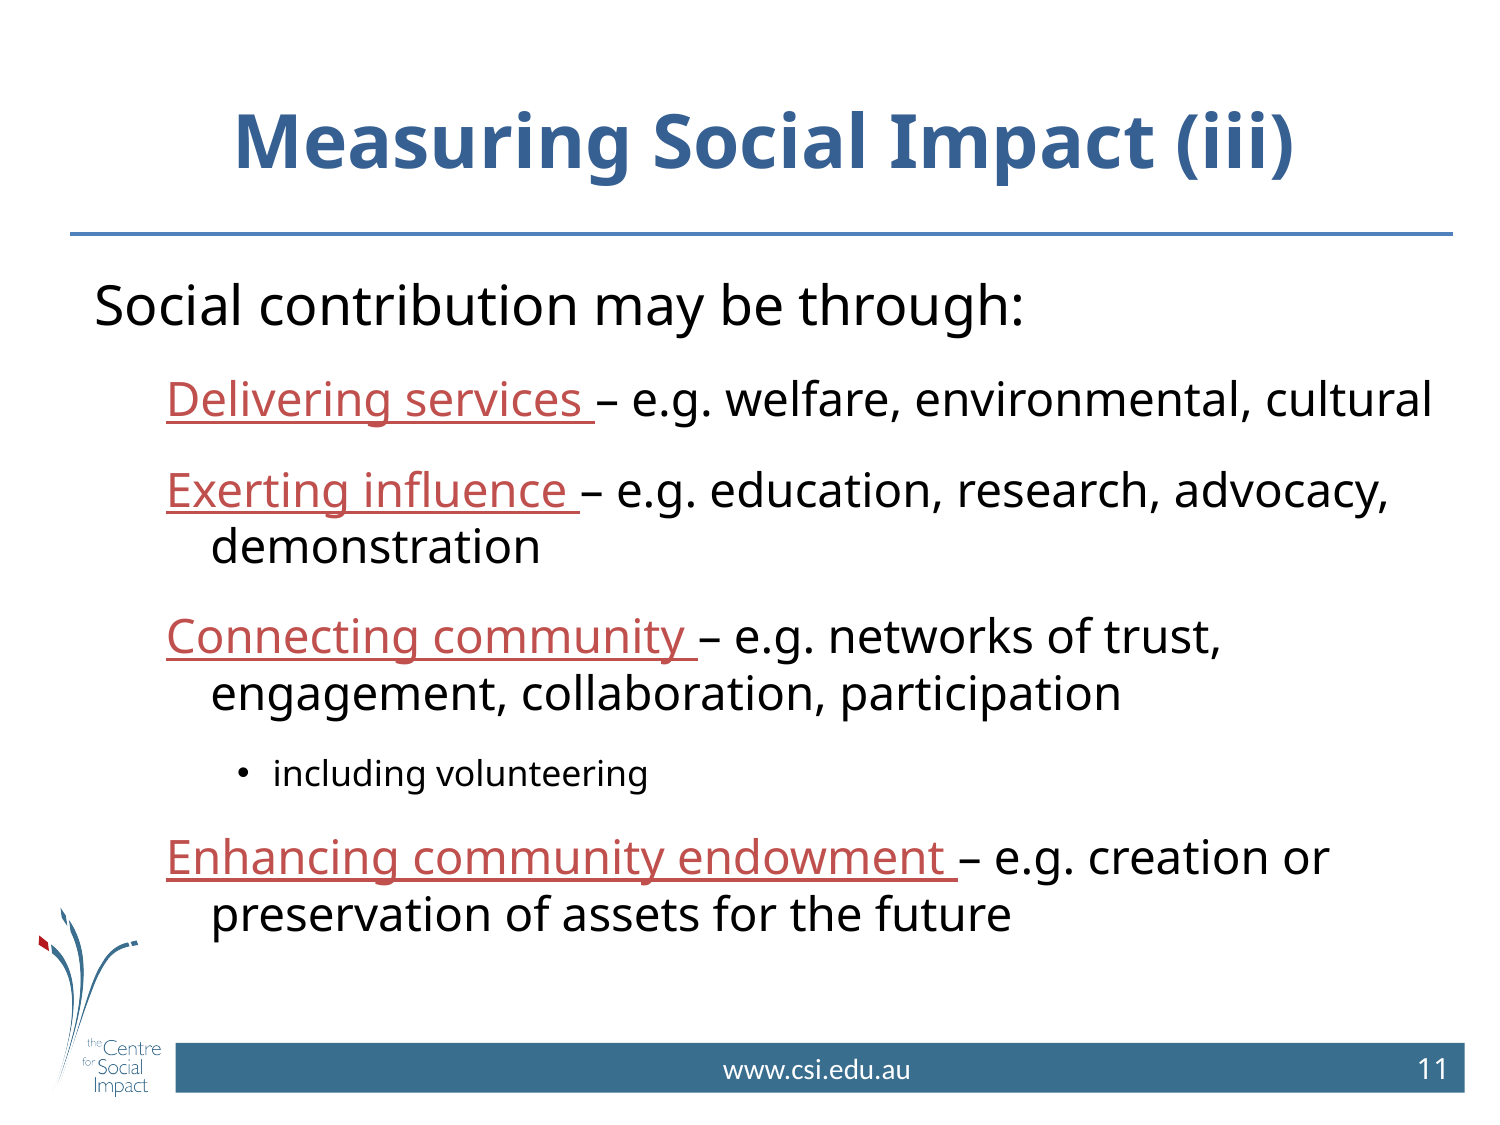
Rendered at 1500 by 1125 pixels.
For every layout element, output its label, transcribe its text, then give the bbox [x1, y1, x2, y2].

title Measuring Social Impact (iii) [75, 45, 1454, 233]
picture [35, 902, 164, 1102]
list Social contribution may be through: Delivering services – e.g. welfare, environmental, cultural Exerting influence – e.g. education, research, advocacy, demonstration Connecting community – e.g. networks of trust, engagement, collaboration, participation including volunteering Enhancing community endowment – e.g. creation or preservation of assets for the future [79, 262, 1454, 1005]
